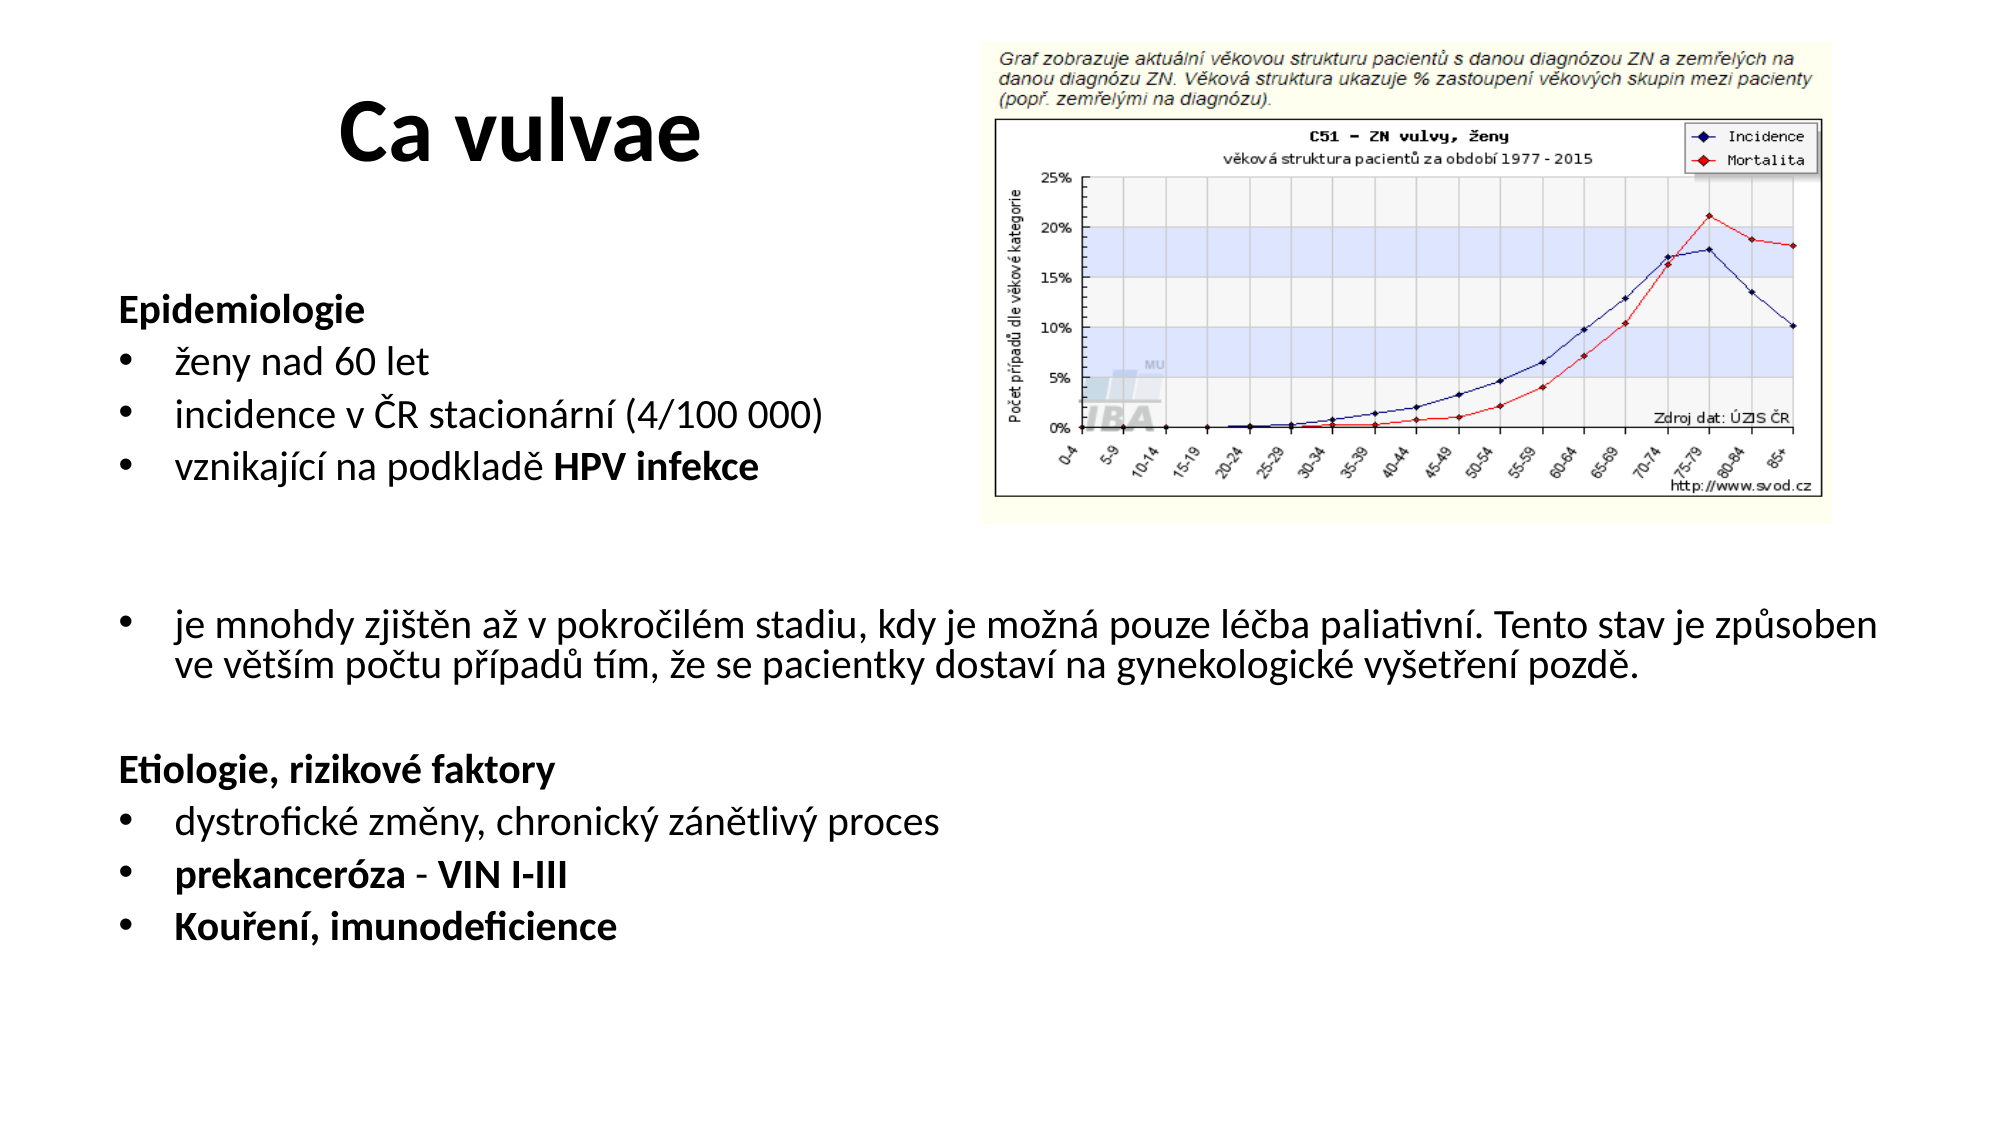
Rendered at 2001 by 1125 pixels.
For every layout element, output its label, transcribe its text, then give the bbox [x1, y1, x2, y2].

picture [979, 41, 1832, 524]
title Ca vulvae [324, 42, 979, 140]
list Epidemiologie ženy nad 60 let incidence v ČR stacionární (4/100 000) vznikající na podkladě HPV infekce je mnohdy zjištěn až v pokročilém stadiu, kdy je možná pouze léčba paliativní. Tento stav je způsoben ve větším počtu případů tím, že se pacientky dostaví na gynekologické vyšetření pozdě. Etiologie, rizikové faktory dystrofické změny, chronický zánětlivý proces prekanceróza - VIN I-III Kouření, imunodeficience [103, 140, 1922, 1011]
